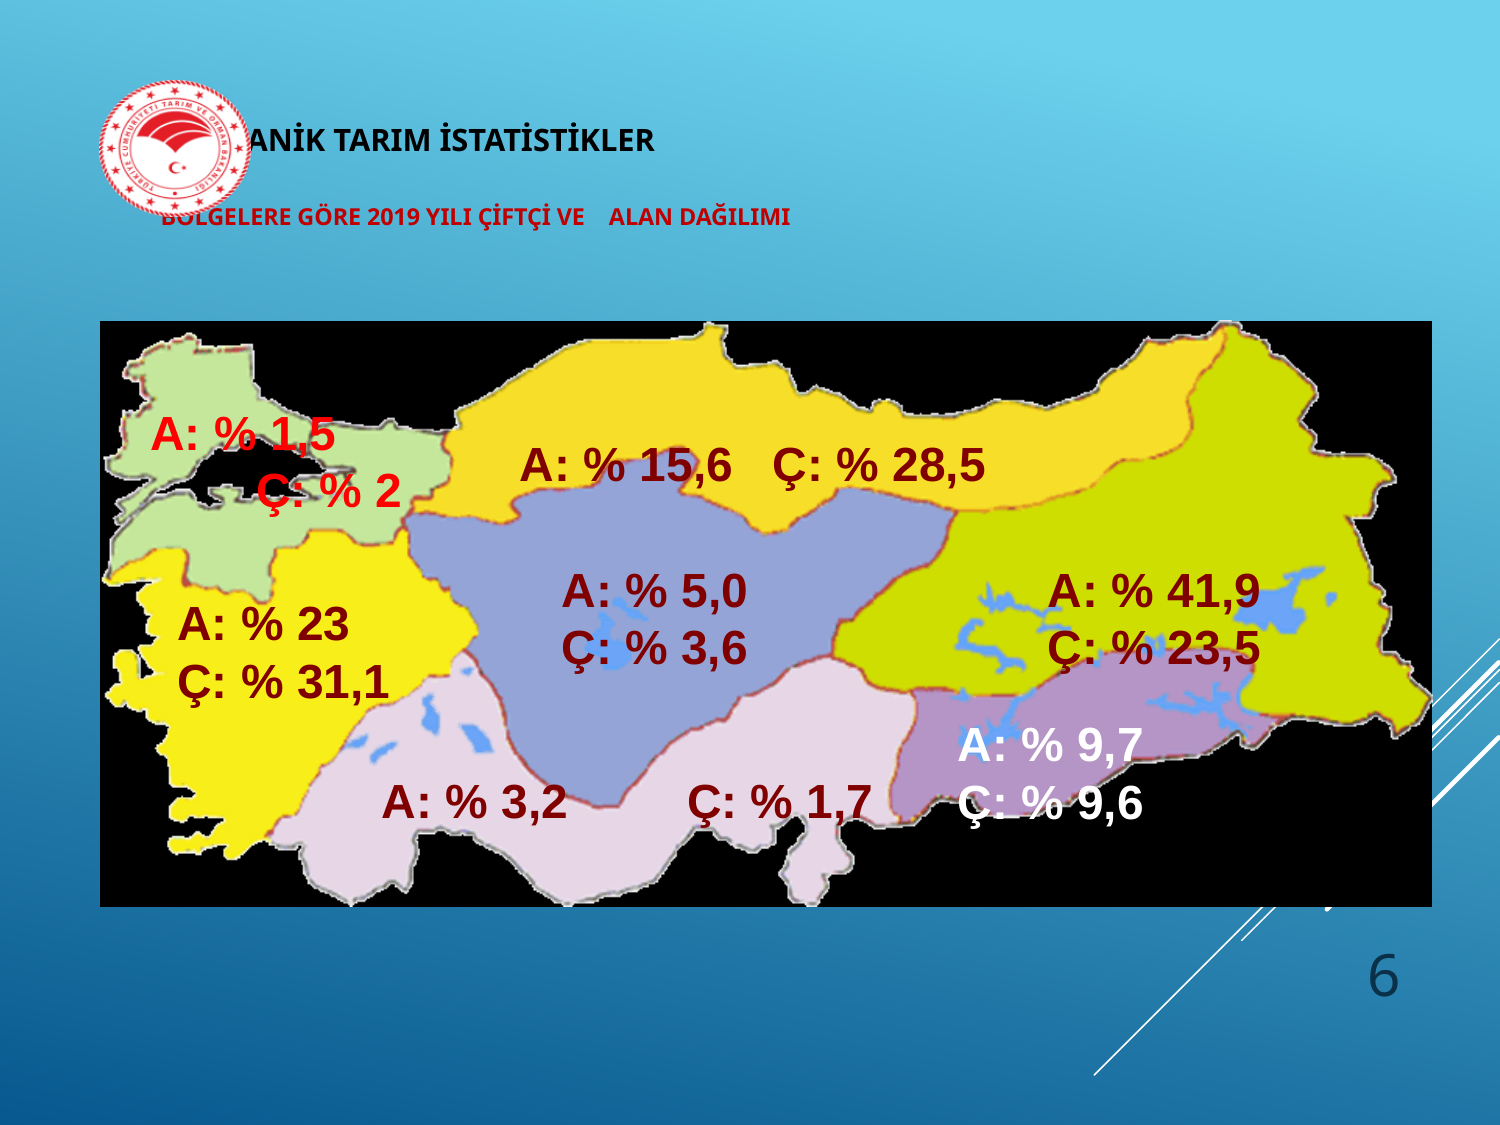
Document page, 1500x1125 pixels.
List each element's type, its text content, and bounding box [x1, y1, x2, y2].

title ORGANİK TARIM İSTATİSTİKLER Bölgelere göre 2019 Yılı Çiftçi ve Alan Dağılımı [17, 112, 1447, 240]
picture [99, 320, 1433, 907]
picture [99, 79, 251, 217]
slide_number 6 [1275, 915, 1416, 1025]
